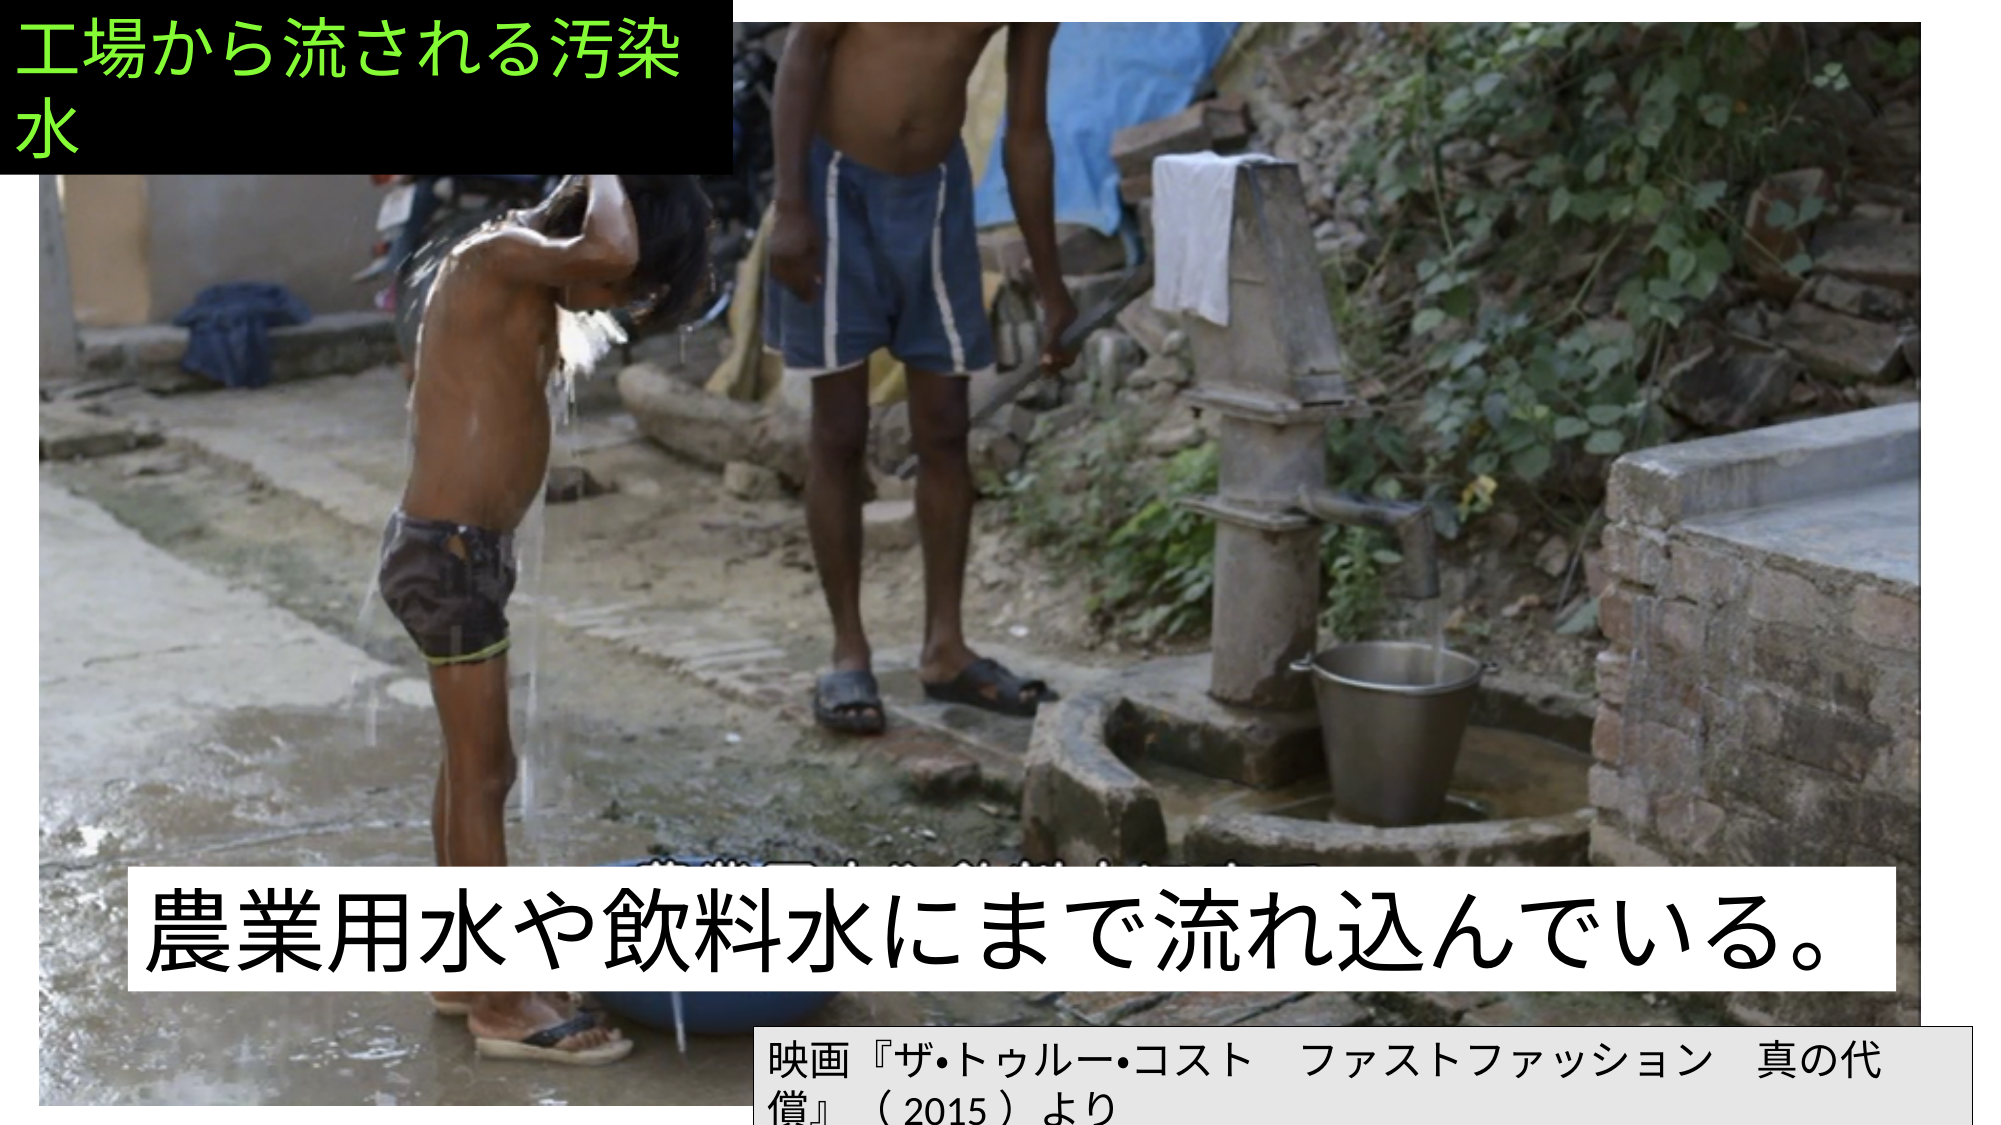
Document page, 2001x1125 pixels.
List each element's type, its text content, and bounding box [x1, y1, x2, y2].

picture [39, 22, 1921, 1106]
text_box 映画『ザ・トゥルー・コスト ファストファッション 真の代償』（2015）より [753, 1026, 1973, 1125]
text_box 工場から流される汚染水 [0, 0, 733, 175]
